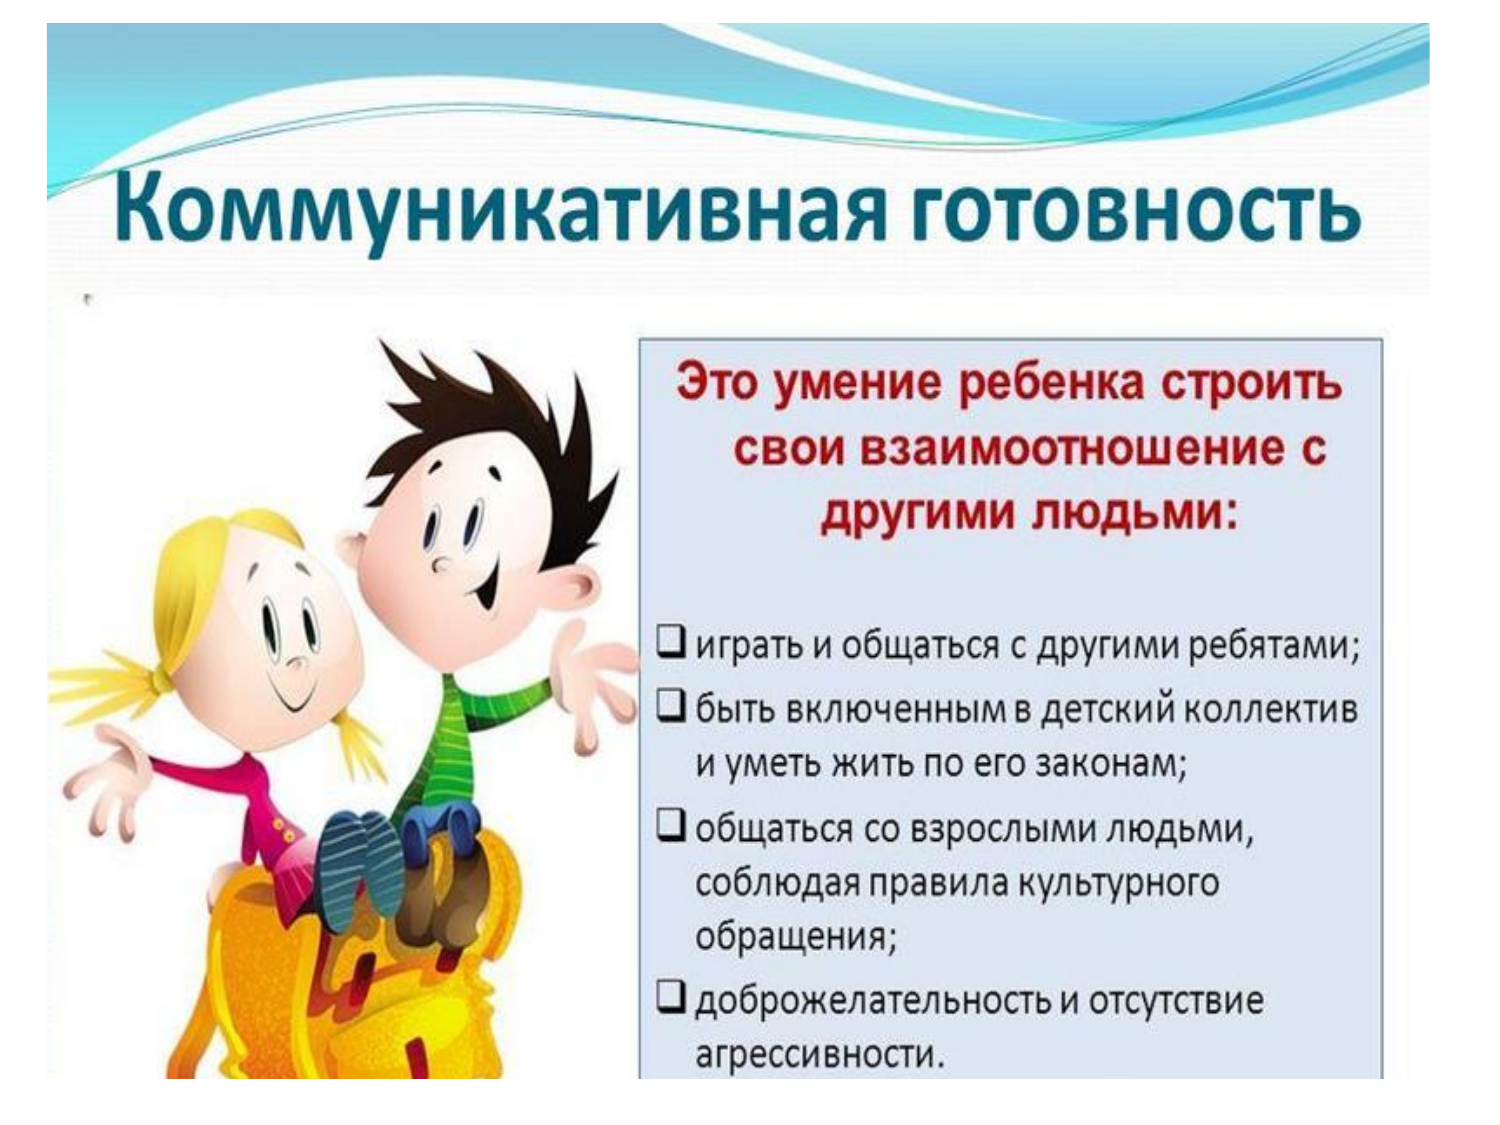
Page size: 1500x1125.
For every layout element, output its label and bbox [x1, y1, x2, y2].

picture [46, 23, 1430, 1079]
